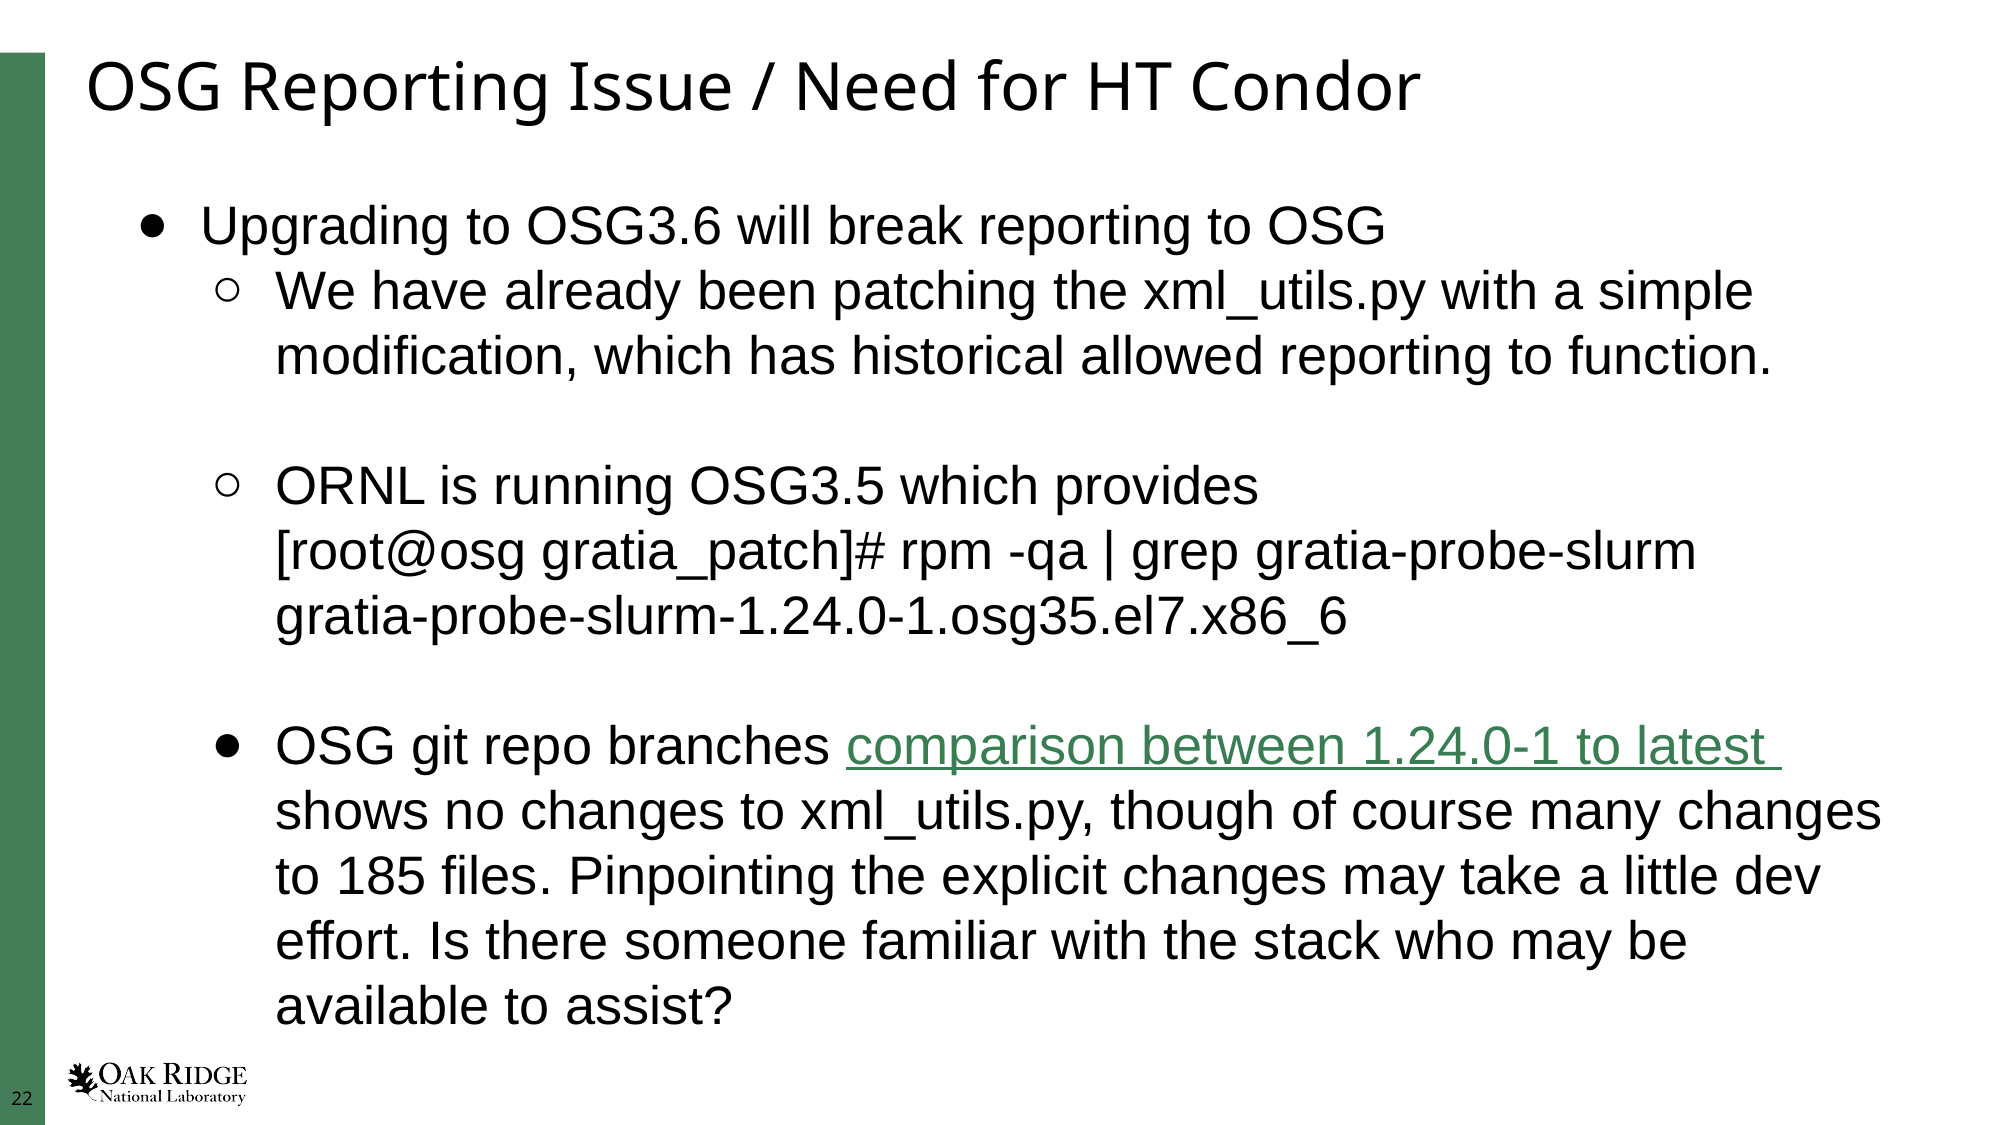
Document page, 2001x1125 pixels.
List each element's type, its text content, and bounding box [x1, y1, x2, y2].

text_box Upgrading to OSG3.6 will break reporting to OSG We have already been patching the xml_utils.py with a simple modification, which has historical allowed reporting to function. ORNL is running OSG3.5 which provides [root@osg gratia_patch]# rpm -qa | grep gratia-probe-slurm gratia-probe-slurm-1.24.0-1.osg35.el7.x86_6 OSG git repo branches comparison between 1.24.0-1 to latest shows no changes to xml_utils.py, though of course many changes to 185 files. Pinpointing the explicit changes may take a little dev effort. Is there someone familiar with the stack who may be available to assist? [110, 175, 1905, 1115]
title OSG Reporting Issue / Need for HT Condor [70, 45, 1945, 133]
picture [67, 1062, 110, 1106]
